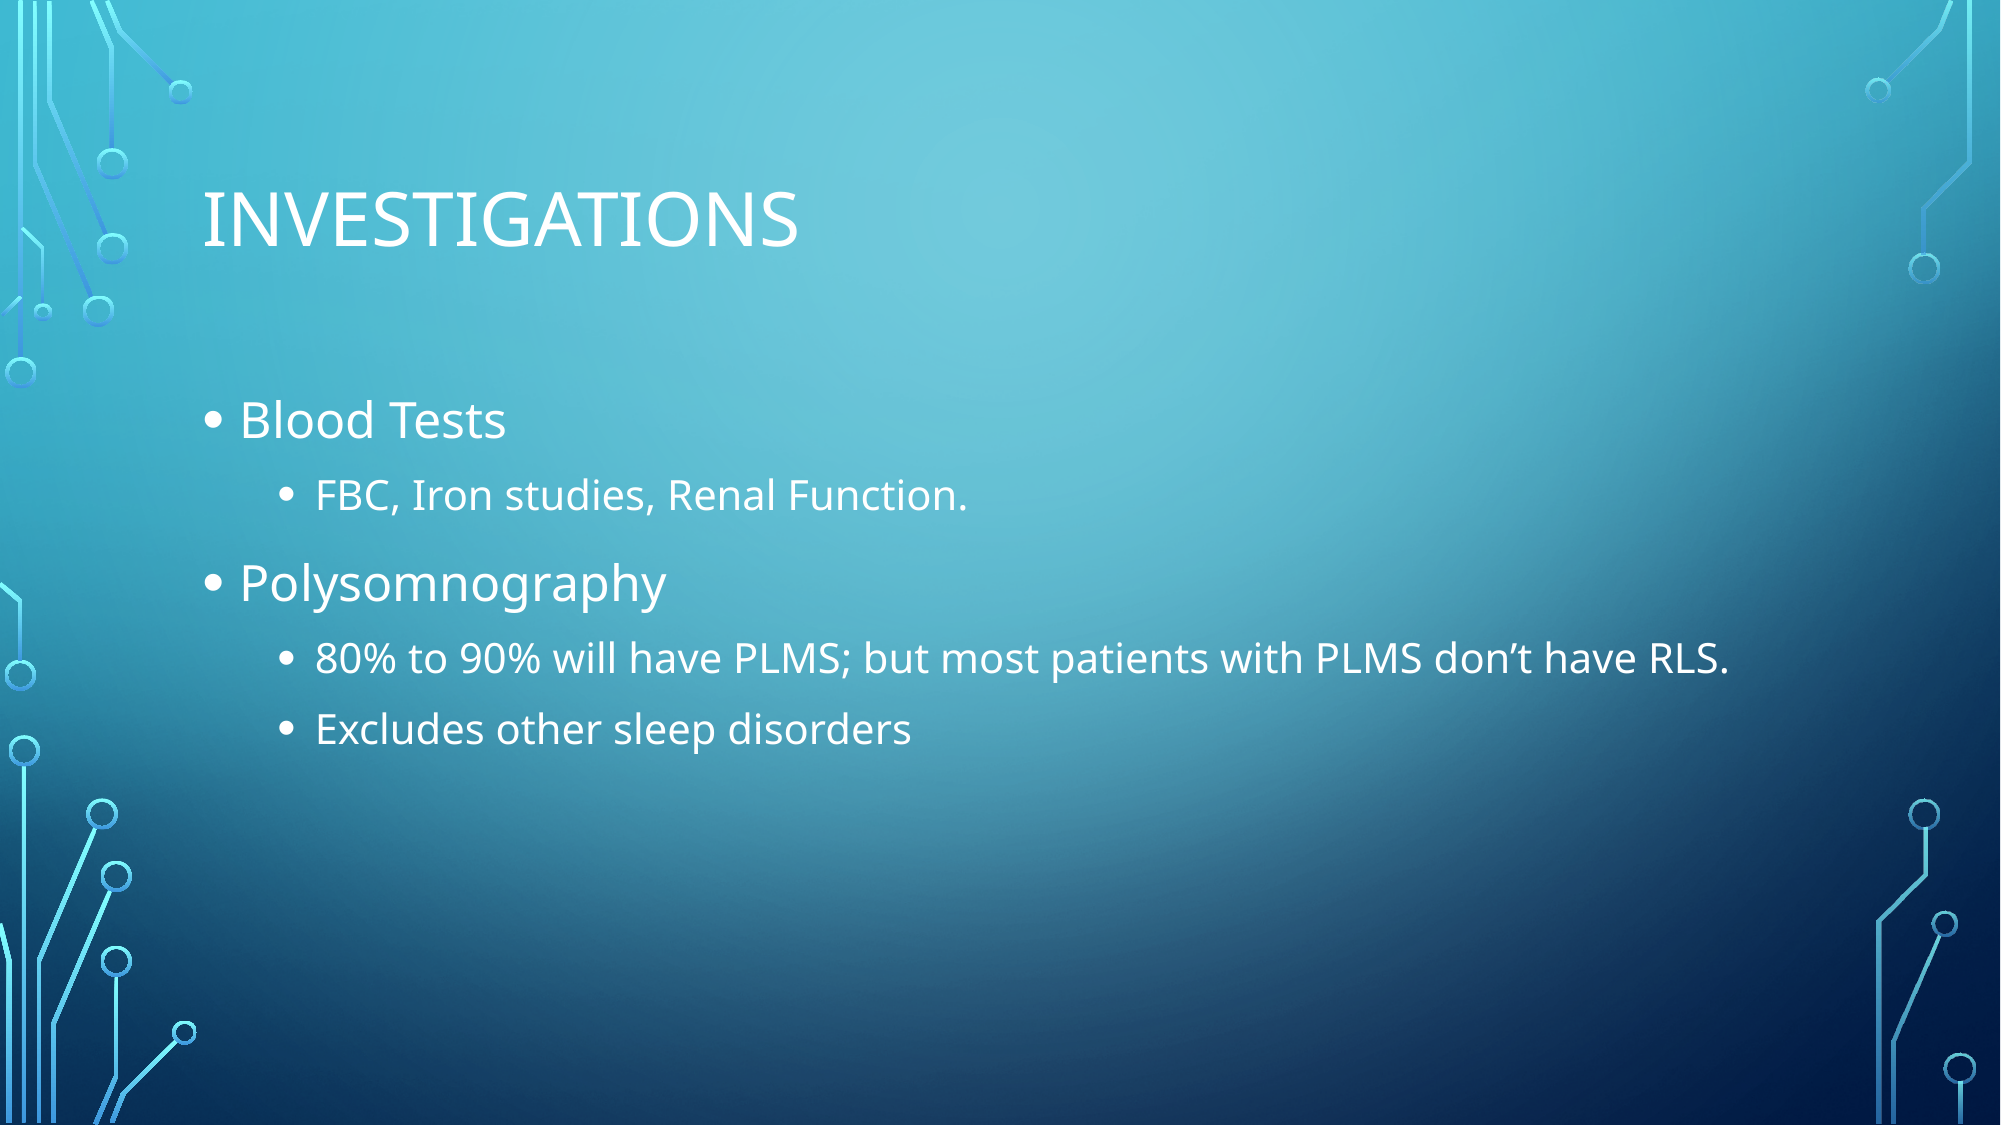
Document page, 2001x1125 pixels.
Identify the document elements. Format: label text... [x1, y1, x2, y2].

list Blood Tests FBC, Iron studies, Renal Function. Polysomnography 80% to 90% will have PLMS; but most patients with PLMS don’t have RLS. Excludes other sleep disorders [187, 369, 1813, 950]
title Investigations [187, 101, 1813, 344]
